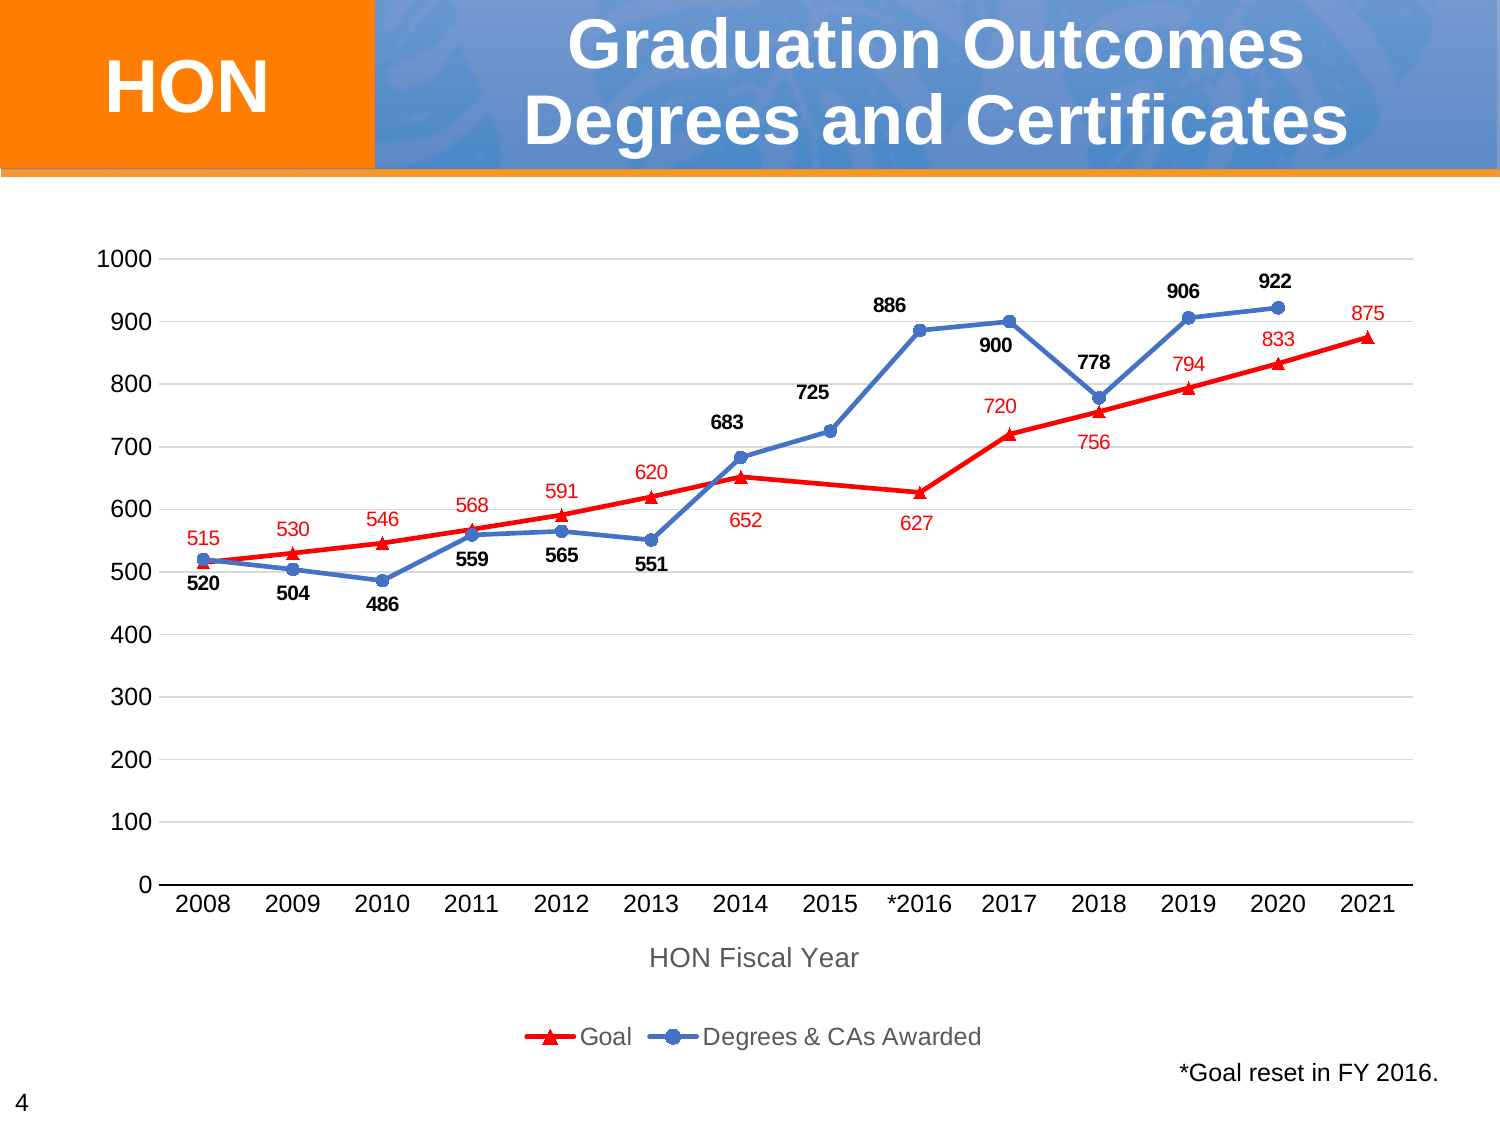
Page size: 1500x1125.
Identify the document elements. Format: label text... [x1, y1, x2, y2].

title Graduation Outcomes Degrees and Certificates [375, 0, 1500, 169]
text_box *Goal reset in FY 2016. [1164, 1048, 1455, 1094]
list HON [0, 0, 375, 166]
chart [68, 229, 1441, 1056]
slide_number 4 [0, 1071, 338, 1125]
